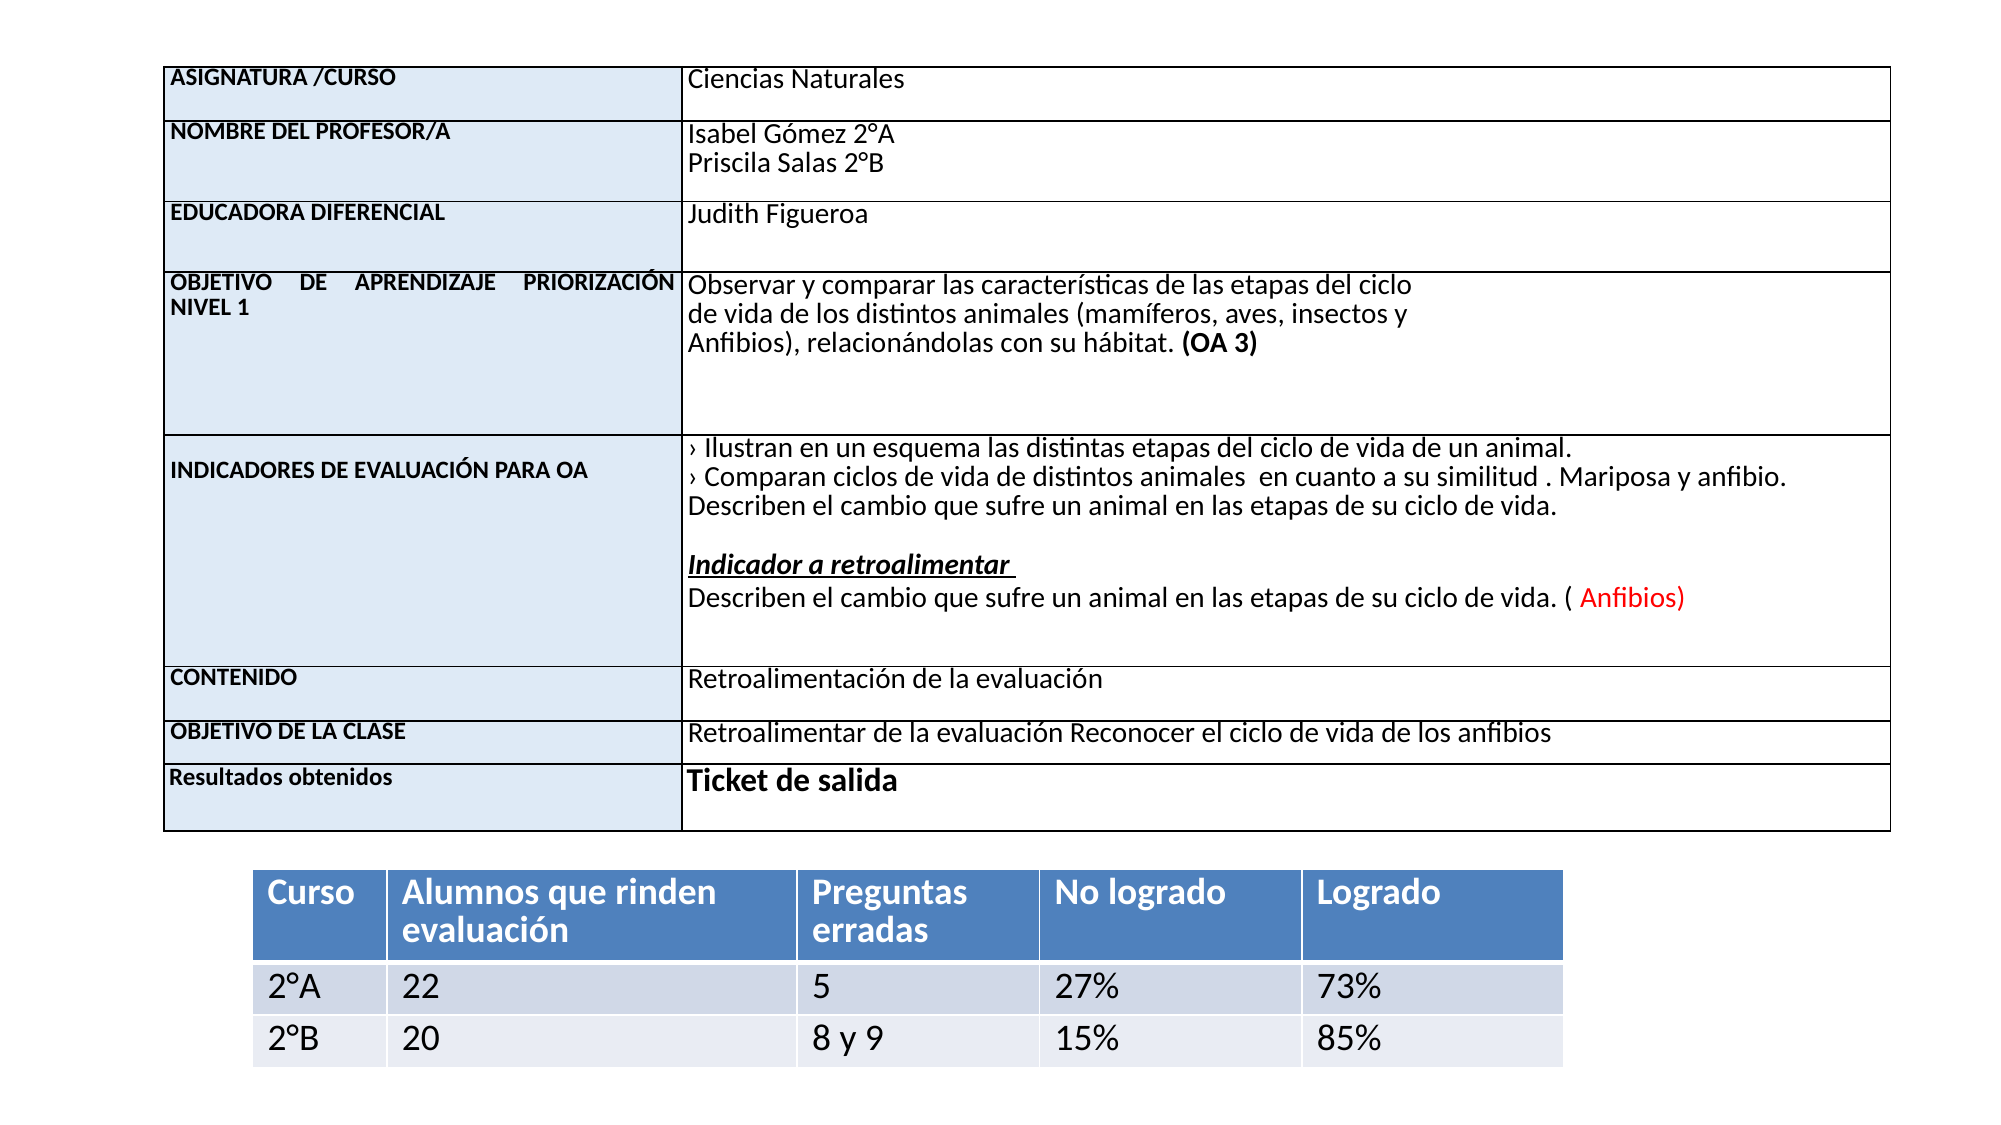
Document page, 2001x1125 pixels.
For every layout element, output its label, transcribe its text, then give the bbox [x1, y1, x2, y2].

table_cell INDICADORES DE EVALUACIÓN PARA OA [165, 436, 681, 666]
table_cell EDUCADORA DIFERENCIAL [165, 202, 681, 271]
table_cell CONTENIDO [165, 667, 681, 720]
table_header Preguntas erradas [798, 870, 1039, 960]
table_cell Retroalimentación de la evaluación [683, 667, 1890, 720]
table_cell Resultados obtenidos [165, 765, 681, 830]
table_cell OBJETIVO DE LA CLASE [165, 722, 681, 763]
table_cell 2°A [253, 965, 386, 1014]
table_header Logrado [1303, 870, 1563, 960]
table_header Ciencias Naturales [683, 68, 1890, 120]
table_cell 85% [1303, 1016, 1563, 1067]
table_header Alumnos que rinden evaluación [388, 870, 796, 960]
table_header Curso [253, 870, 386, 960]
table_cell OBJETIVO DE APRENDIZAJE PRIORIZACIÓN NIVEL 1 [165, 273, 681, 434]
table_cell 5 [798, 965, 1039, 1014]
table_cell Observar y comparar las características de las etapas del ciclo de vida de los distintos animales (mamíferos, aves, insectos y Anfibios), relacionándolas con su hábitat. (OA 3) [683, 273, 1890, 434]
table_cell 2°B [253, 1016, 386, 1067]
table_cell 22 [388, 965, 796, 1014]
table_header No logrado [1040, 870, 1301, 960]
table_cell 20 [388, 1016, 796, 1067]
table_cell Isabel Gómez 2°A Priscila Salas 2°B [683, 122, 1890, 201]
table_cell 27% [1040, 965, 1301, 1014]
table_cell 73% [1303, 965, 1563, 1014]
table_cell Ticket de salida [683, 765, 1890, 830]
table_cell NOMBRE DEL PROFESOR/A [165, 122, 681, 201]
table_cell 15% [1040, 1016, 1301, 1067]
table_cell Retroalimentar de la evaluación Reconocer el ciclo de vida de los anfibios [683, 722, 1890, 763]
table_cell › Ilustran en un esquema las distintas etapas del ciclo de vida de un animal. › Comparan ciclos de vida de distintos animales en cuanto a su similitud . Mariposa y anfibio. Describen el cambio que sufre un animal en las etapas de su ciclo de vida. Indicador a retroalimentar Describen el cambio que sufre un animal en las etapas de su ciclo de vida. ( Anfibios) [683, 436, 1890, 666]
table_cell Judith Figueroa [683, 202, 1890, 271]
table_header ASIGNATURA /CURSO [165, 68, 681, 120]
table_cell 8 y 9 [798, 1016, 1039, 1067]
